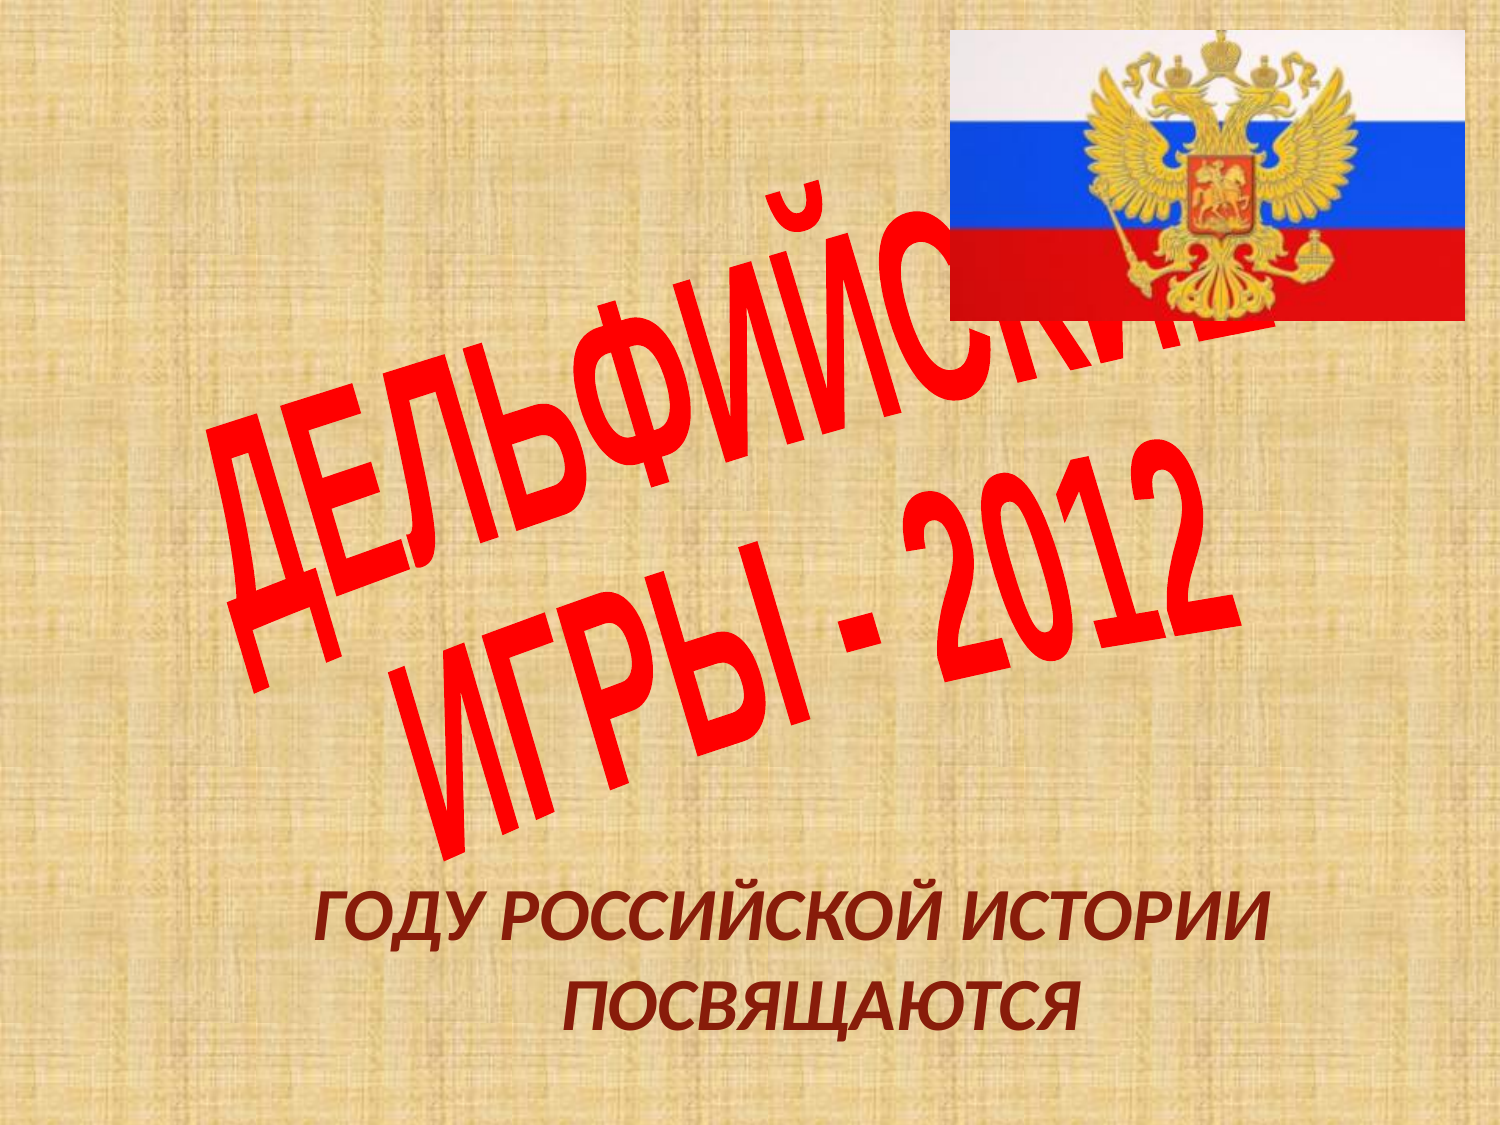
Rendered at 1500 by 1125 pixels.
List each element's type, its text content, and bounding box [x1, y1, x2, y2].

picture [0, 0, 1500, 1125]
list ГОДУ РОССИЙСКОЙ ИСТОРИИ ПОСВЯЩАЮТСЯ [147, 857, 1437, 1077]
